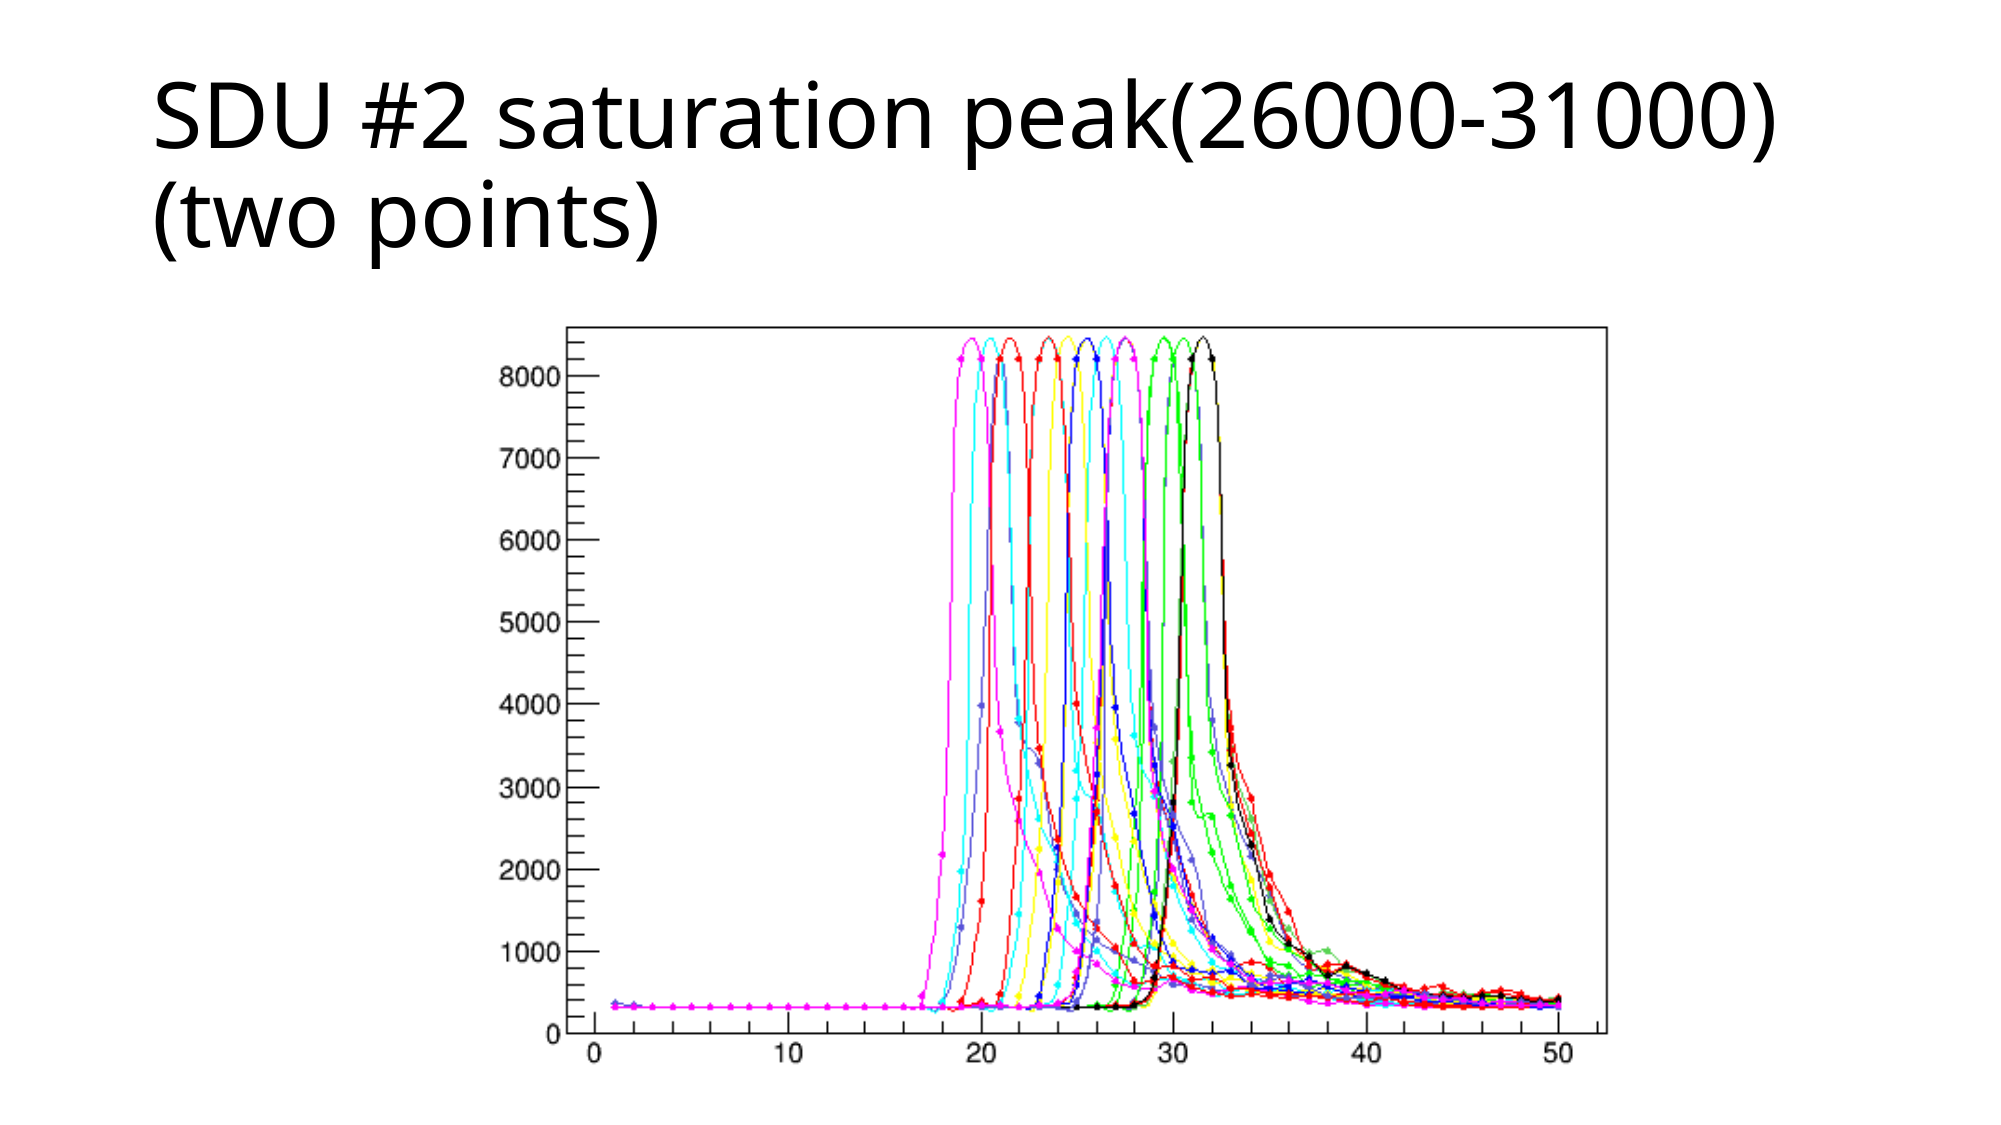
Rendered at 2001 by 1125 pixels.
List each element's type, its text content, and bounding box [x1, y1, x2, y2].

title SDU #2 saturation peak(26000-31000)(two points) [137, 59, 1863, 278]
picture [479, 299, 1625, 1072]
